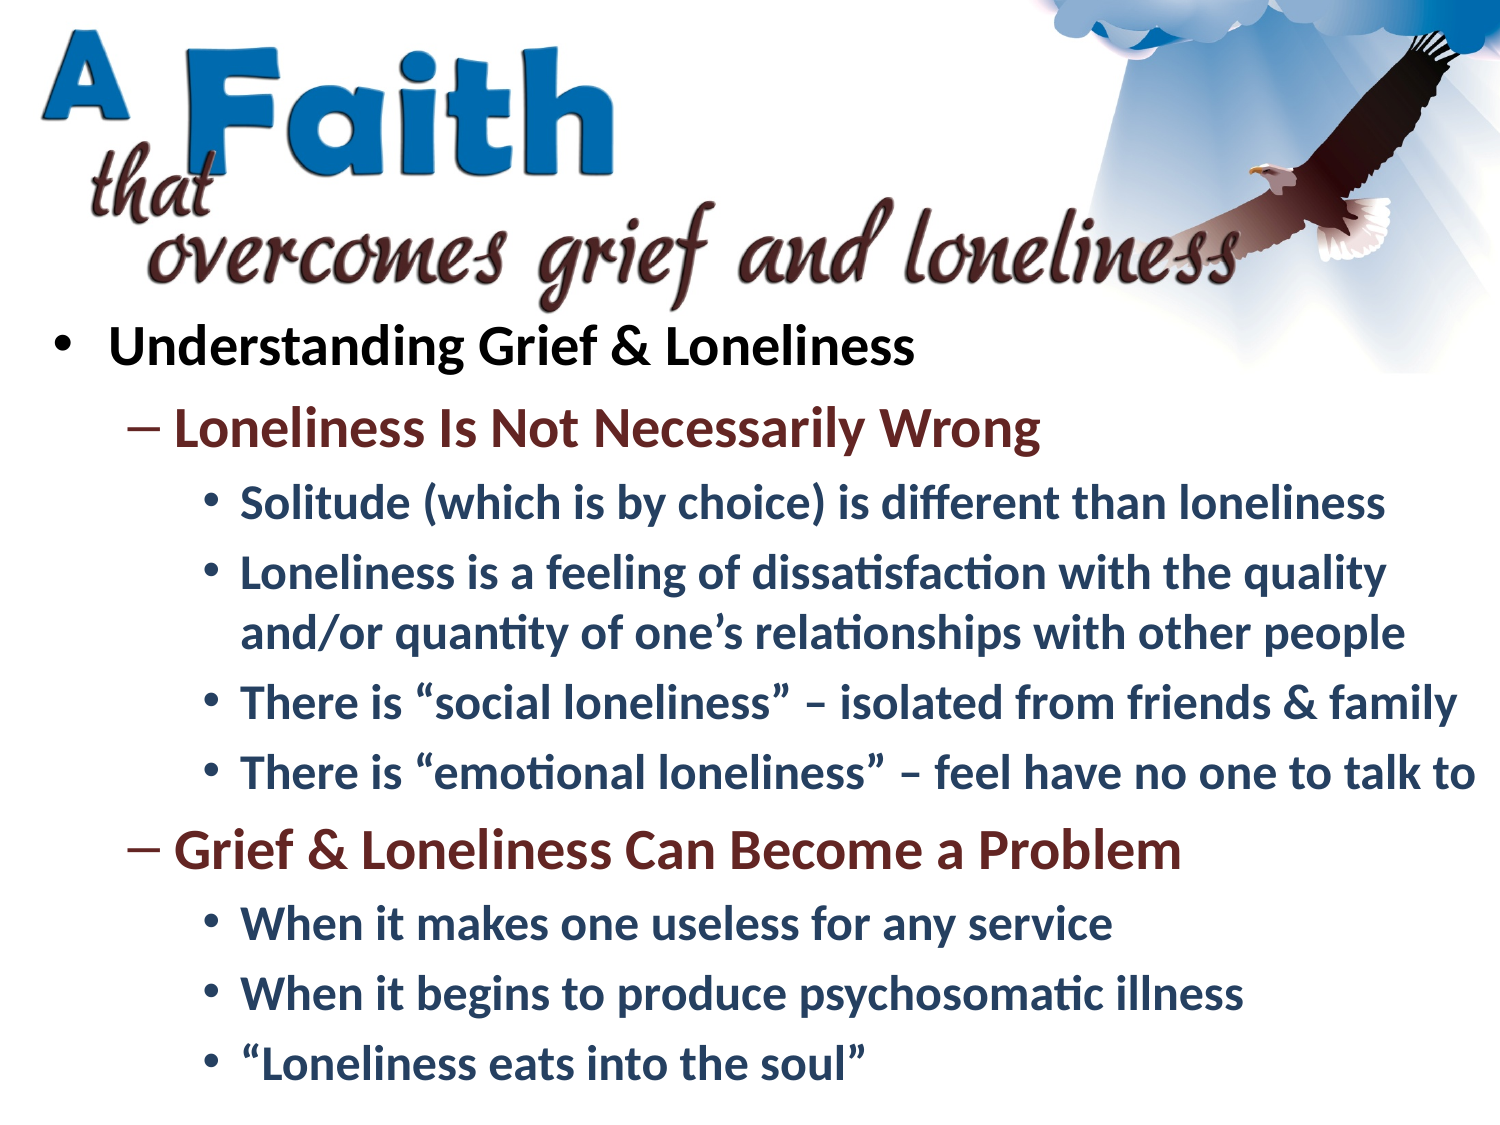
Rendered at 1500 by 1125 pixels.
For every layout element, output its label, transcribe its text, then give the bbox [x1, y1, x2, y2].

picture [0, 0, 1500, 1125]
list Understanding Grief & Loneliness Loneliness Is Not Necessarily Wrong Solitude (which is by choice) is different than loneliness Loneliness is a feeling of dissatisfaction with the quality and/or quantity of one’s relationships with other people There is “social loneliness” – isolated from friends & family There is “emotional loneliness” – feel have no one to talk to Grief & Loneliness Can Become a Problem When it makes one useless for any service When it begins to produce psychosomatic illness “Loneliness eats into the soul” [37, 299, 1500, 1125]
